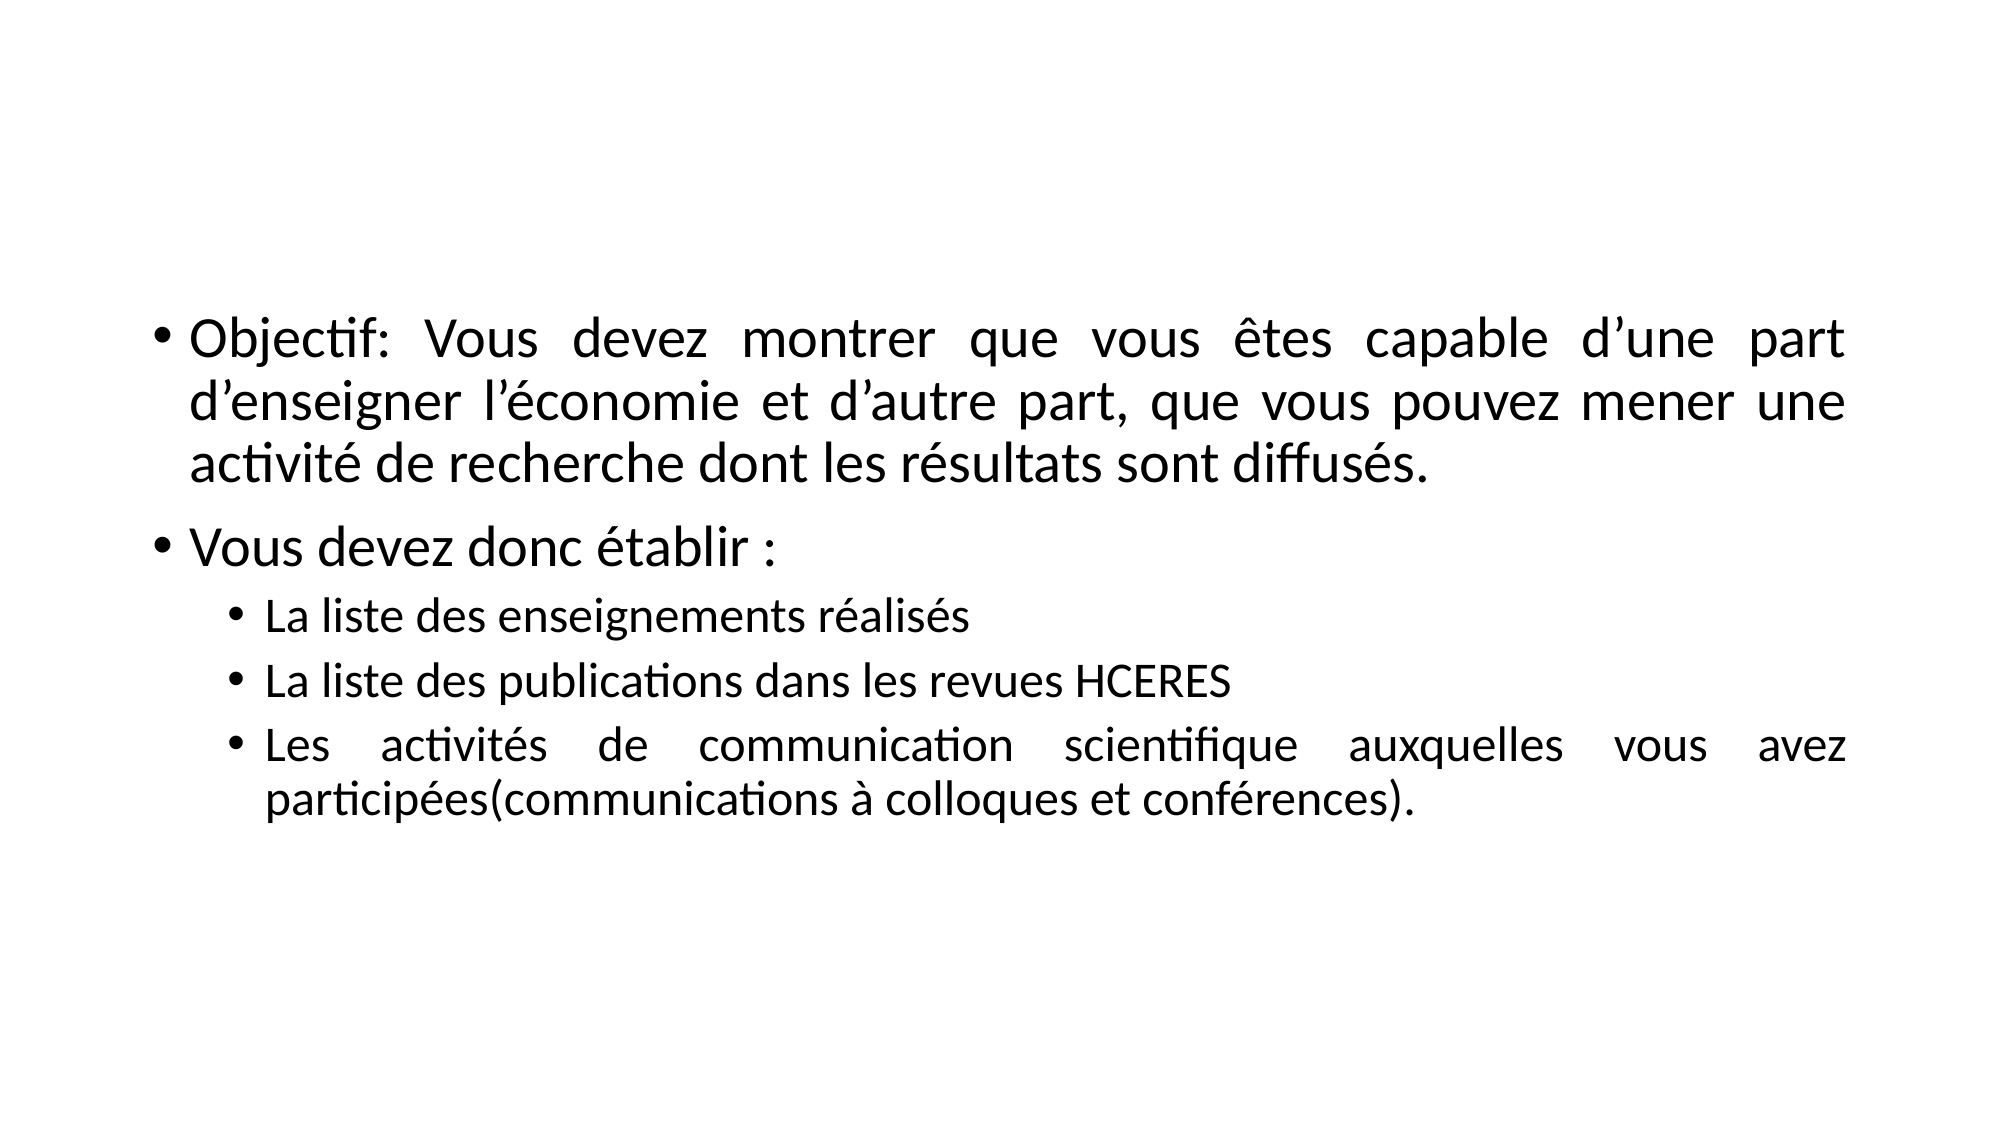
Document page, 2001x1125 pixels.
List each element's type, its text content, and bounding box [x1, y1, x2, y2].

list Objectif: Vous devez montrer que vous êtes capable d’une part d’enseigner l’économie et d’autre part, que vous pouvez mener une activité de recherche dont les résultats sont diffusés. Vous devez donc établir : La liste des enseignements réalisés La liste des publications dans les revues HCERES Les activités de communication scientifique auxquelles vous avez participées(communications à colloques et conférences). [137, 299, 1863, 1014]
